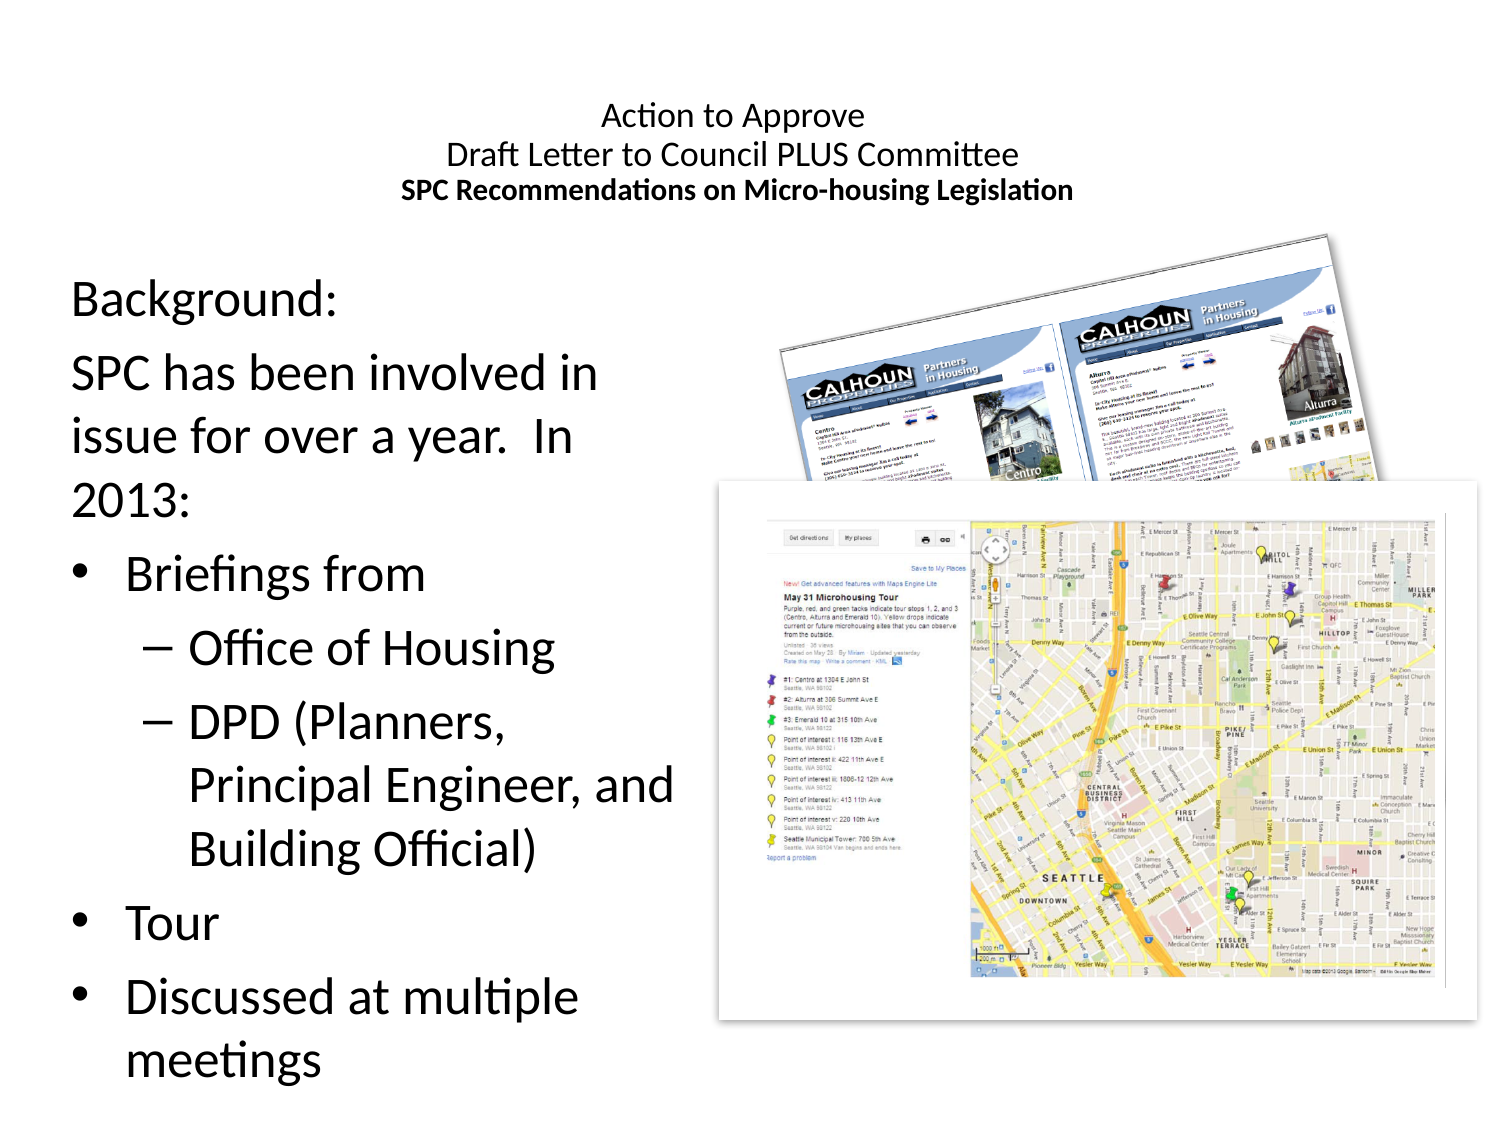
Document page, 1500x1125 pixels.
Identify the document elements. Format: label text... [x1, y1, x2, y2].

picture [749, 237, 1446, 989]
list Background: SPC has been involved in issue for over a year. In 2013: Briefings from Office of Housing DPD (Planners, Principal Engineer, and Building Official) Tour Discussed at multiple meetings [55, 256, 700, 1100]
title Action to Approve Draft Letter to Council PLUS Committee SPC Recommendations on Micro-housing Legislation [62, 87, 1413, 275]
